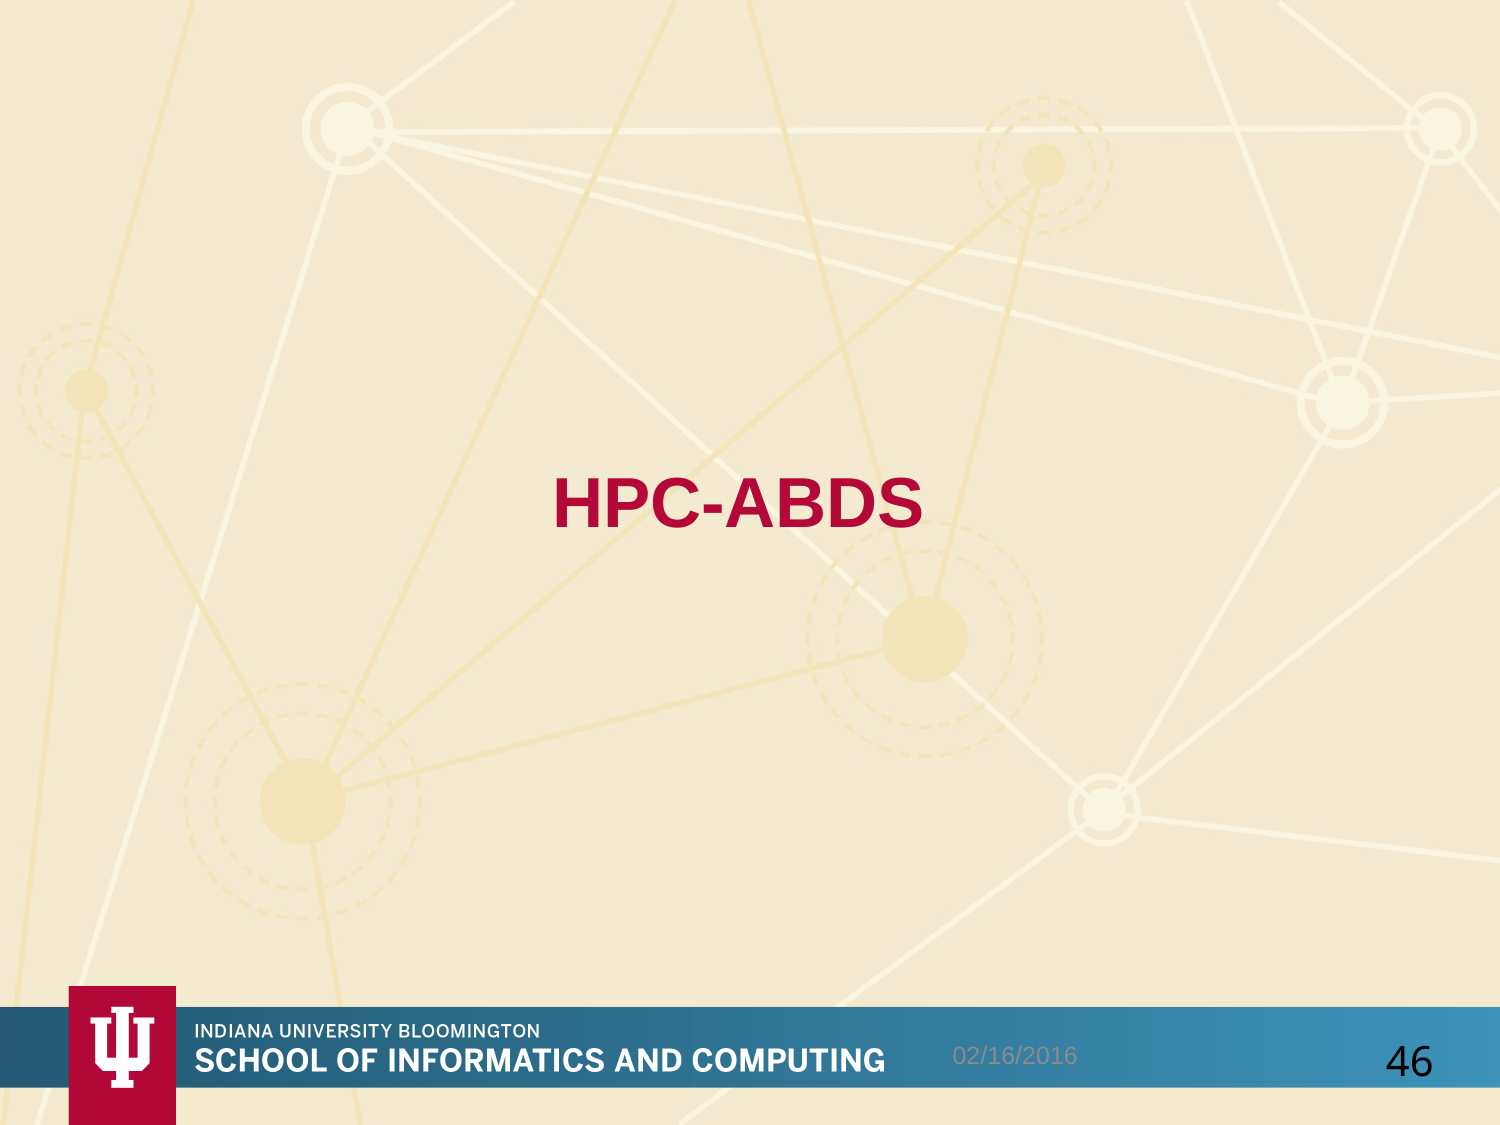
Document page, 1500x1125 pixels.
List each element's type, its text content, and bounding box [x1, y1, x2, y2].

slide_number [937, 1024, 1275, 1085]
title HPC-ABDS [100, 265, 1376, 553]
slide_number 46 [1371, 1026, 1479, 1076]
picture [0, 0, 1500, 1125]
